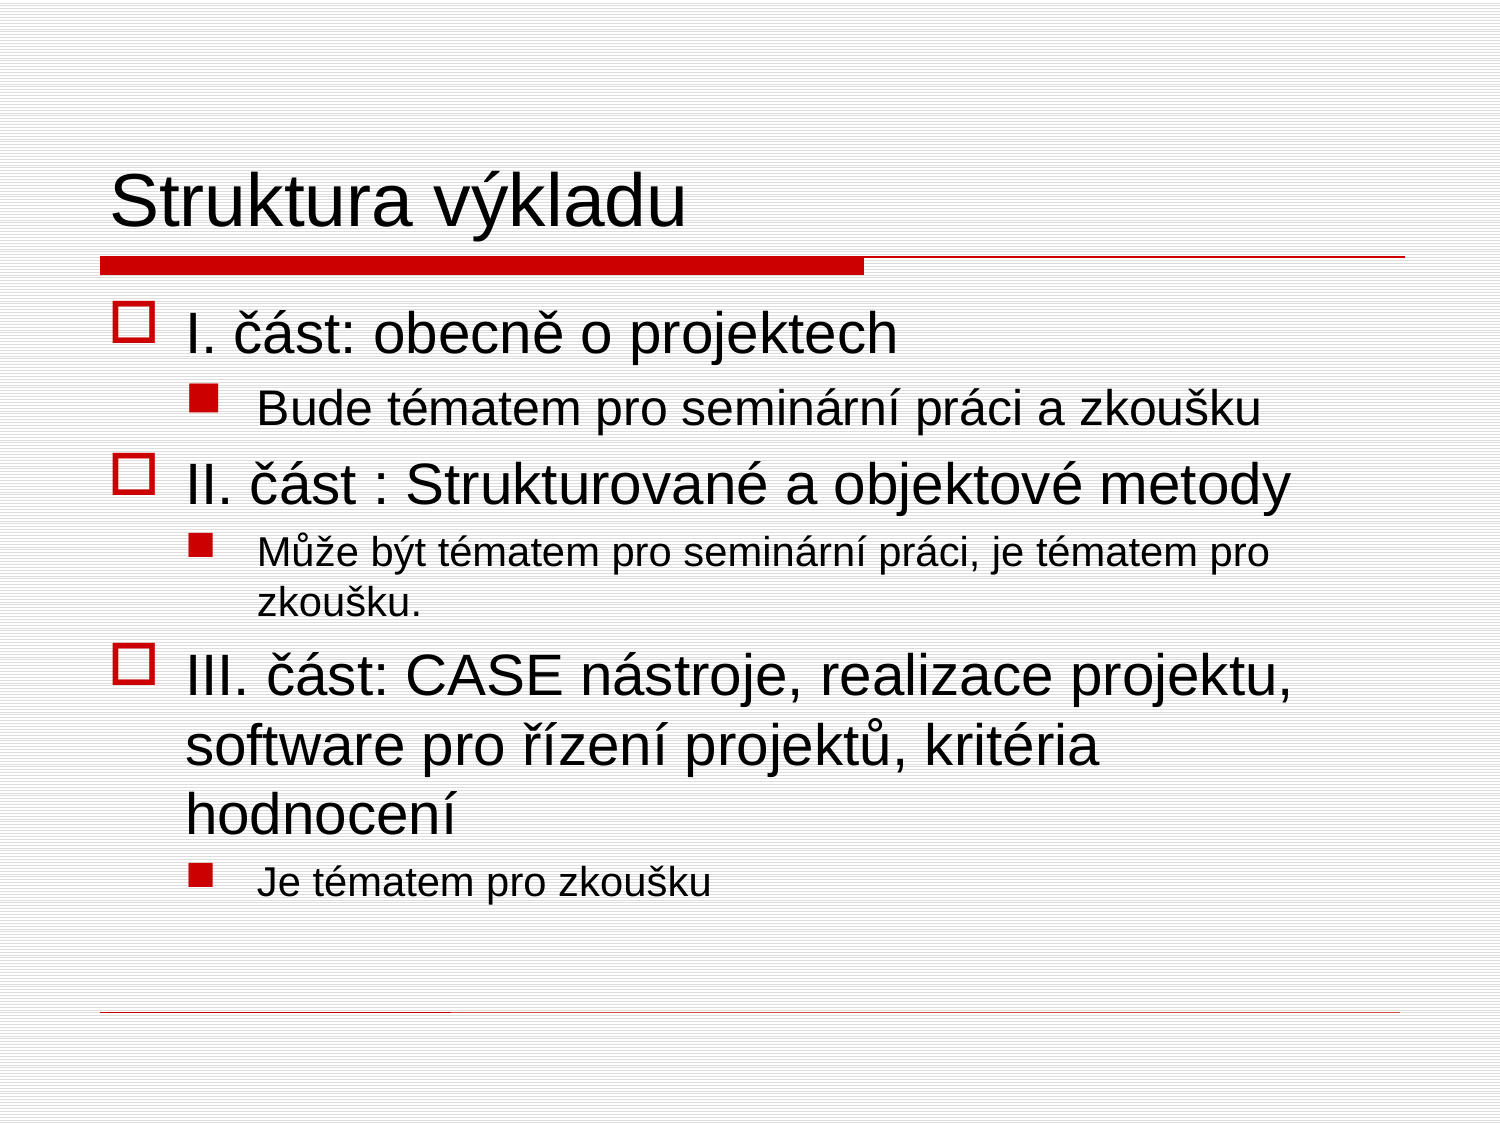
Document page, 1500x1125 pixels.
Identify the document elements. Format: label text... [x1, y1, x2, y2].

title Struktura výkladu [93, 49, 1407, 250]
list I. část: obecně o projektech Bude tématem pro seminární práci a zkoušku II. část : Strukturované a objektové metody Může být tématem pro seminární práci, je tématem pro zkoušku. III. část: CASE nástroje, realizace projektu, software pro řízení projektů, kritéria hodnocení Je tématem pro zkoušku [92, 287, 1406, 988]
